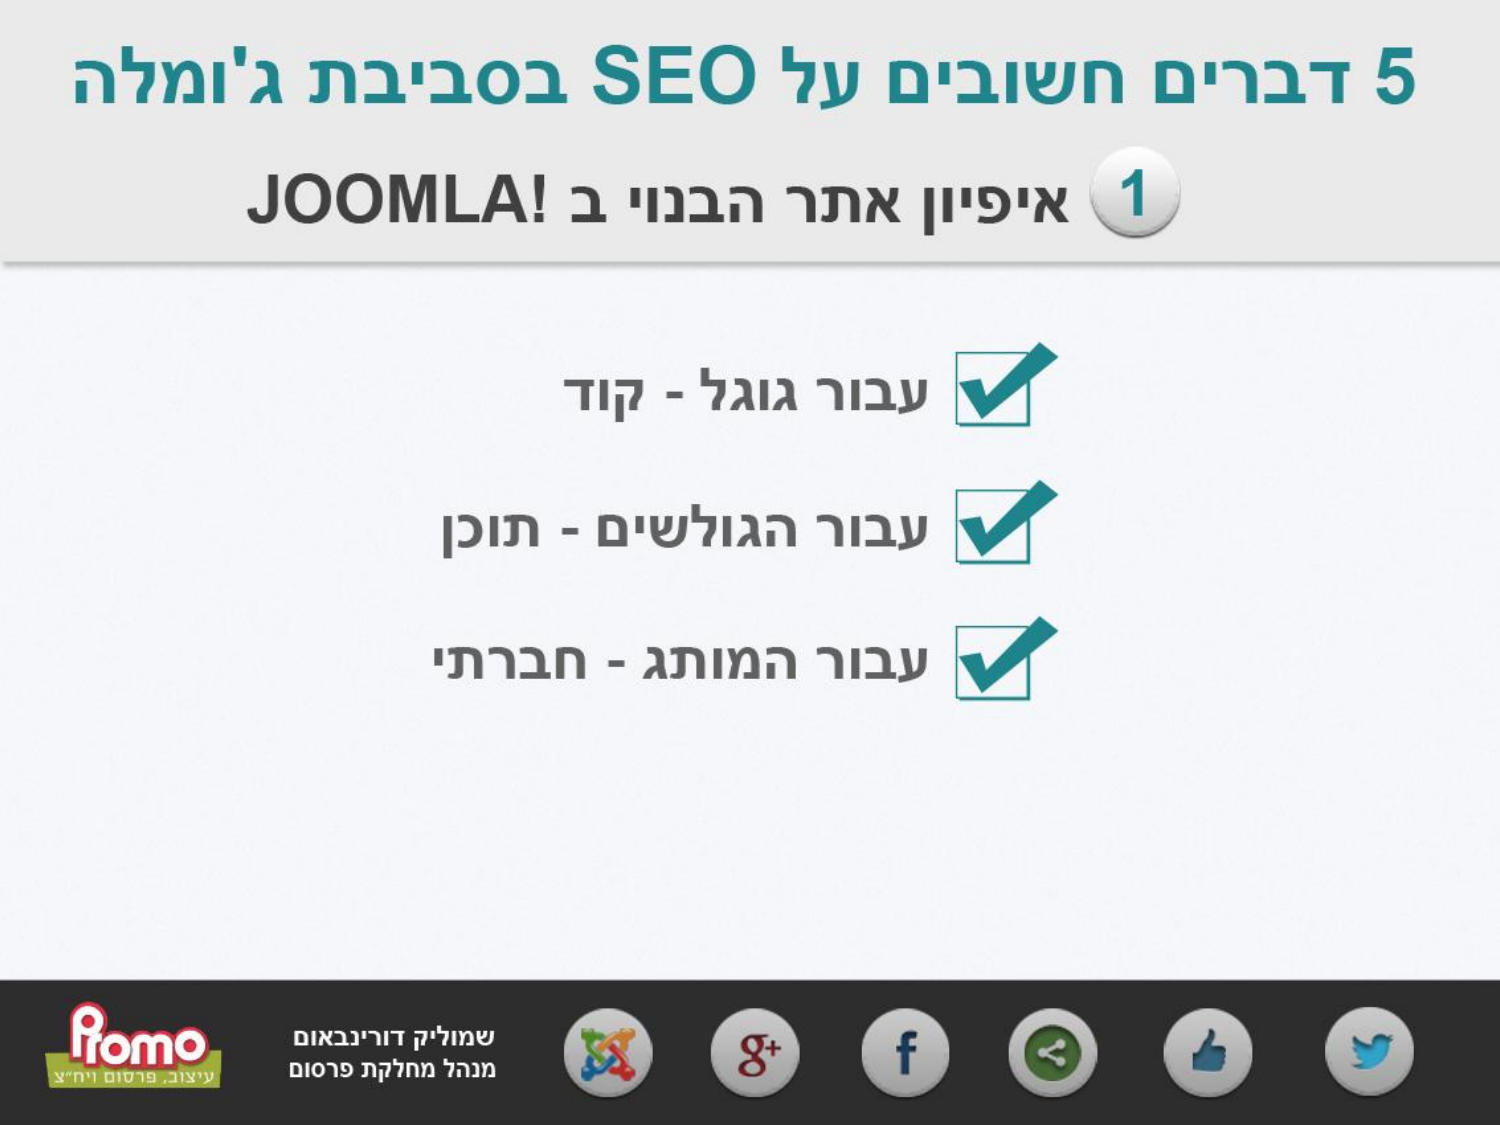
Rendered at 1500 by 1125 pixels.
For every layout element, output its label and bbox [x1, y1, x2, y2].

text_box [0, 0, 1500, 1125]
